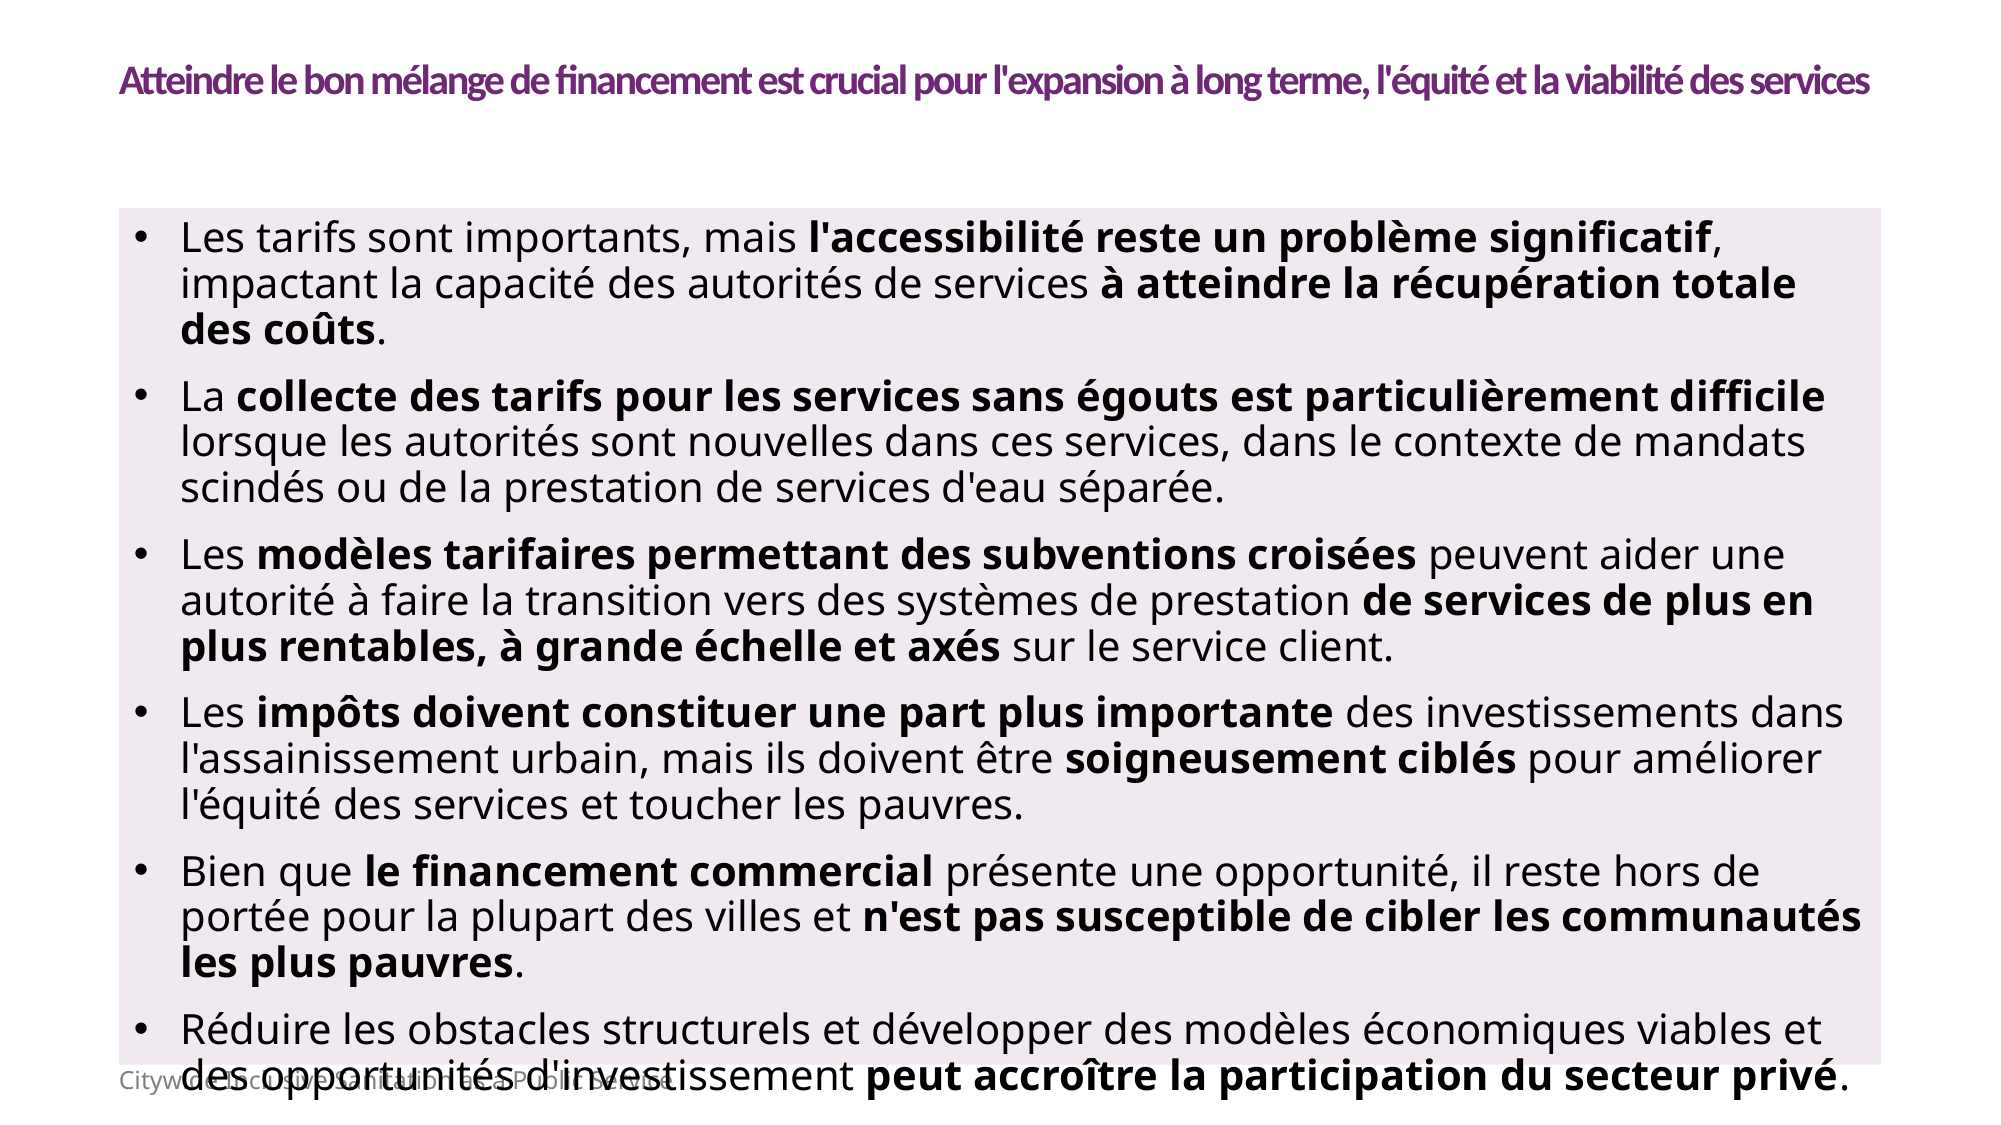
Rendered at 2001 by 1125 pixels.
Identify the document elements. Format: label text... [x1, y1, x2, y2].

text_box [999, 1065, 1882, 1085]
text_box Les tarifs sont importants, mais l'accessibilité reste un problème significatif, impactant la capacité des autorités de services à atteindre la récupération totale des coûts. La collecte des tarifs pour les services sans égouts est particulièrement difficile lorsque les autorités sont nouvelles dans ces services, dans le contexte de mandats scindés ou de la prestation de services d'eau séparée. Les modèles tarifaires permettant des subventions croisées peuvent aider une autorité à faire la transition vers des systèmes de prestation de services de plus en plus rentables, à grande échelle et axés sur le service client. Les impôts doivent constituer une part plus importante des investissements dans l'assainissement urbain, mais ils doivent être soigneusement ciblés pour améliorer l'équité des services et toucher les pauvres. Bien que le financement commercial présente une opportunité, il reste hors de portée pour la plupart des villes et n'est pas susceptible de cibler les communautés les plus pauvres. Réduire les obstacles structurels et développer des modèles économiques viables et des opportunités d'investissement peut accroître la participation du secteur privé. [118, 207, 1882, 1065]
title Atteindre le bon mélange de financement est crucial pour l'expansion à long terme, l'équité et la viabilité des services [118, 60, 1882, 146]
